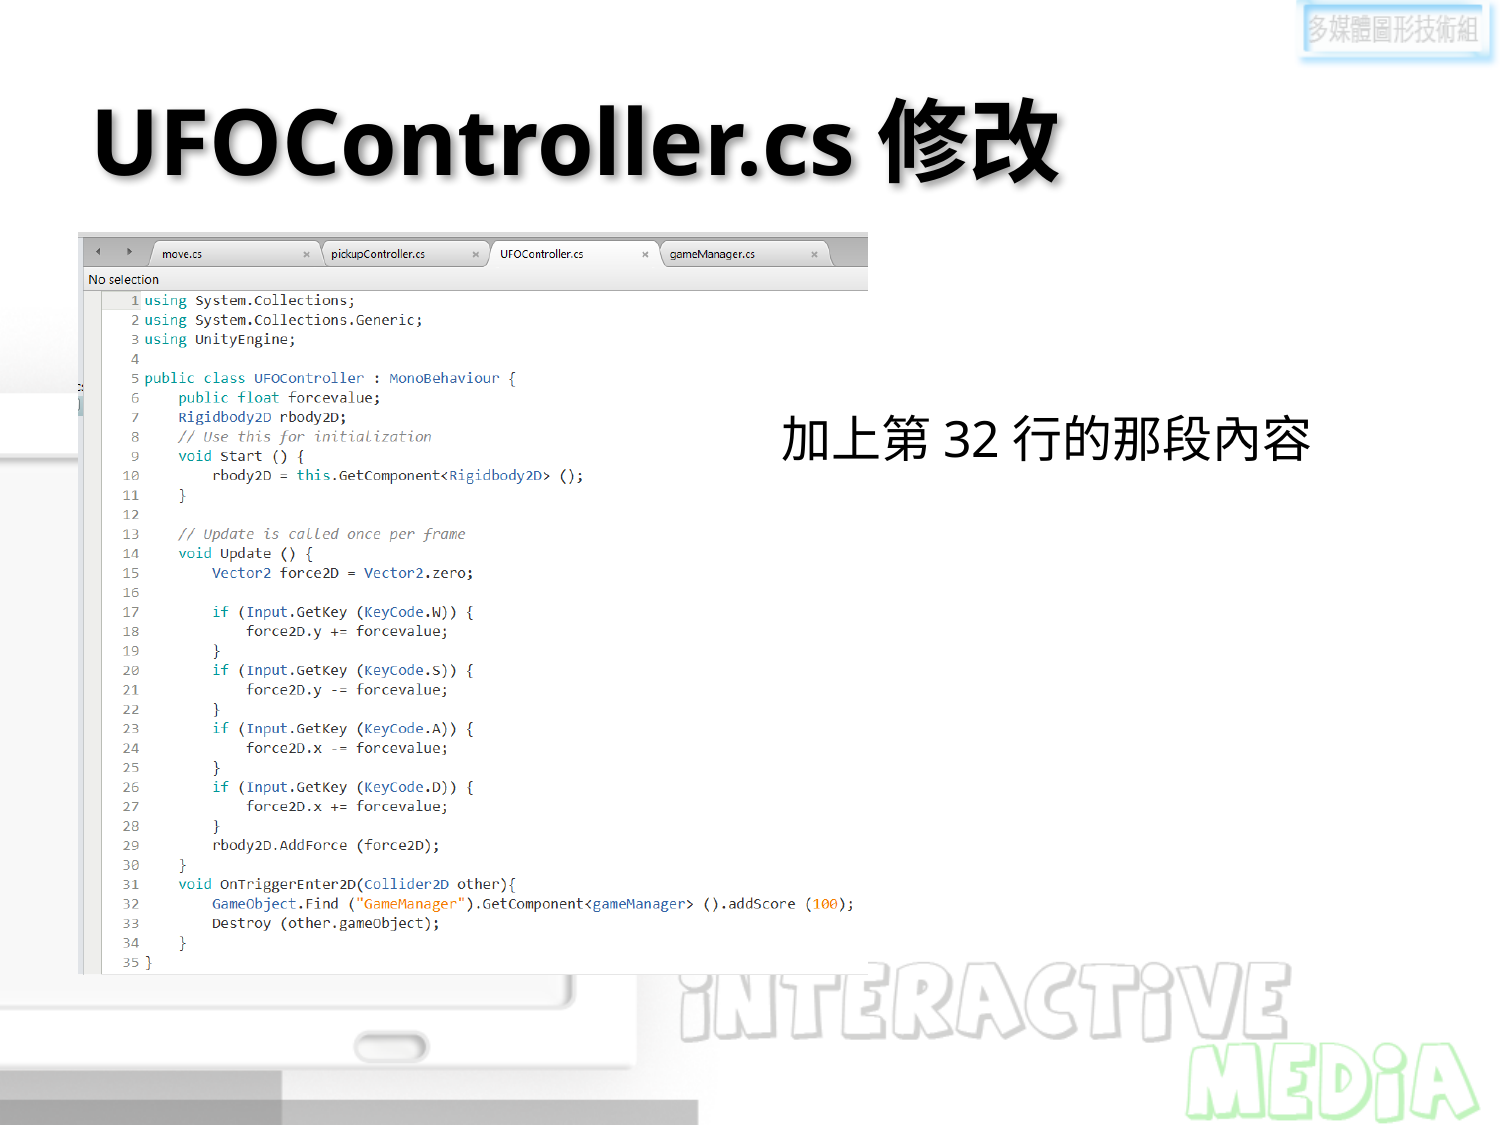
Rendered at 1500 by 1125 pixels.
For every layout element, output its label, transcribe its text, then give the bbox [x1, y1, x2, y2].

text_box 加上第32行的那段內容 [873, 399, 1327, 475]
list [77, 232, 869, 976]
title UFOController.cs修改 [75, 45, 1152, 233]
picture [0, 0, 1500, 1125]
